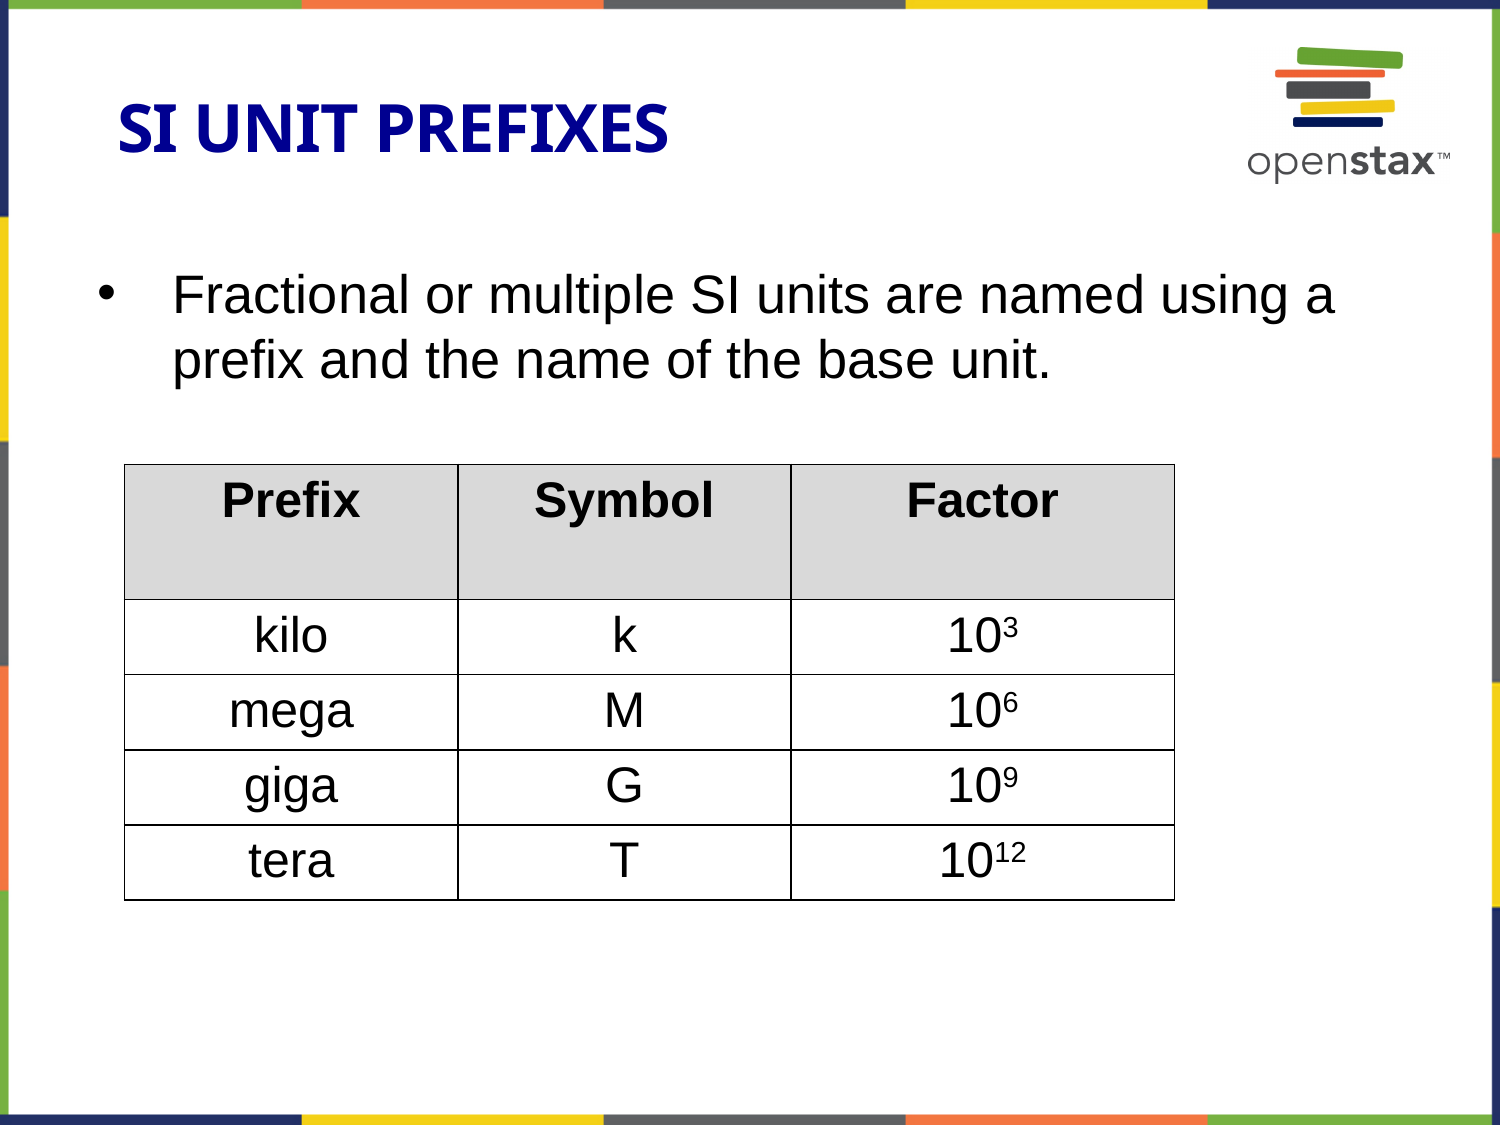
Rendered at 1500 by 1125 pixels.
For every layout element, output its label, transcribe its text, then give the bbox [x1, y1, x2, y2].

table_cell 1012 [792, 826, 1174, 899]
table_cell G [459, 751, 790, 824]
table_cell k [459, 600, 790, 674]
table_cell giga [125, 751, 457, 824]
table_cell tera [125, 826, 457, 899]
table_cell M [459, 675, 790, 749]
table_cell kilo [125, 600, 457, 674]
title SI Unit Prefixes [102, 11, 1453, 174]
table_header Prefix [125, 465, 457, 599]
table_cell 103 [792, 600, 1174, 674]
table_cell 106 [792, 675, 1174, 749]
table_header Factor [792, 465, 1174, 599]
table_cell mega [125, 675, 457, 749]
table_cell T [459, 826, 790, 899]
picture [0, 0, 1500, 1125]
text_box Fractional or multiple SI units are named using a prefix and the name of the base unit. [82, 251, 1433, 462]
table_cell 109 [792, 751, 1174, 824]
table_header Symbol [459, 465, 790, 599]
